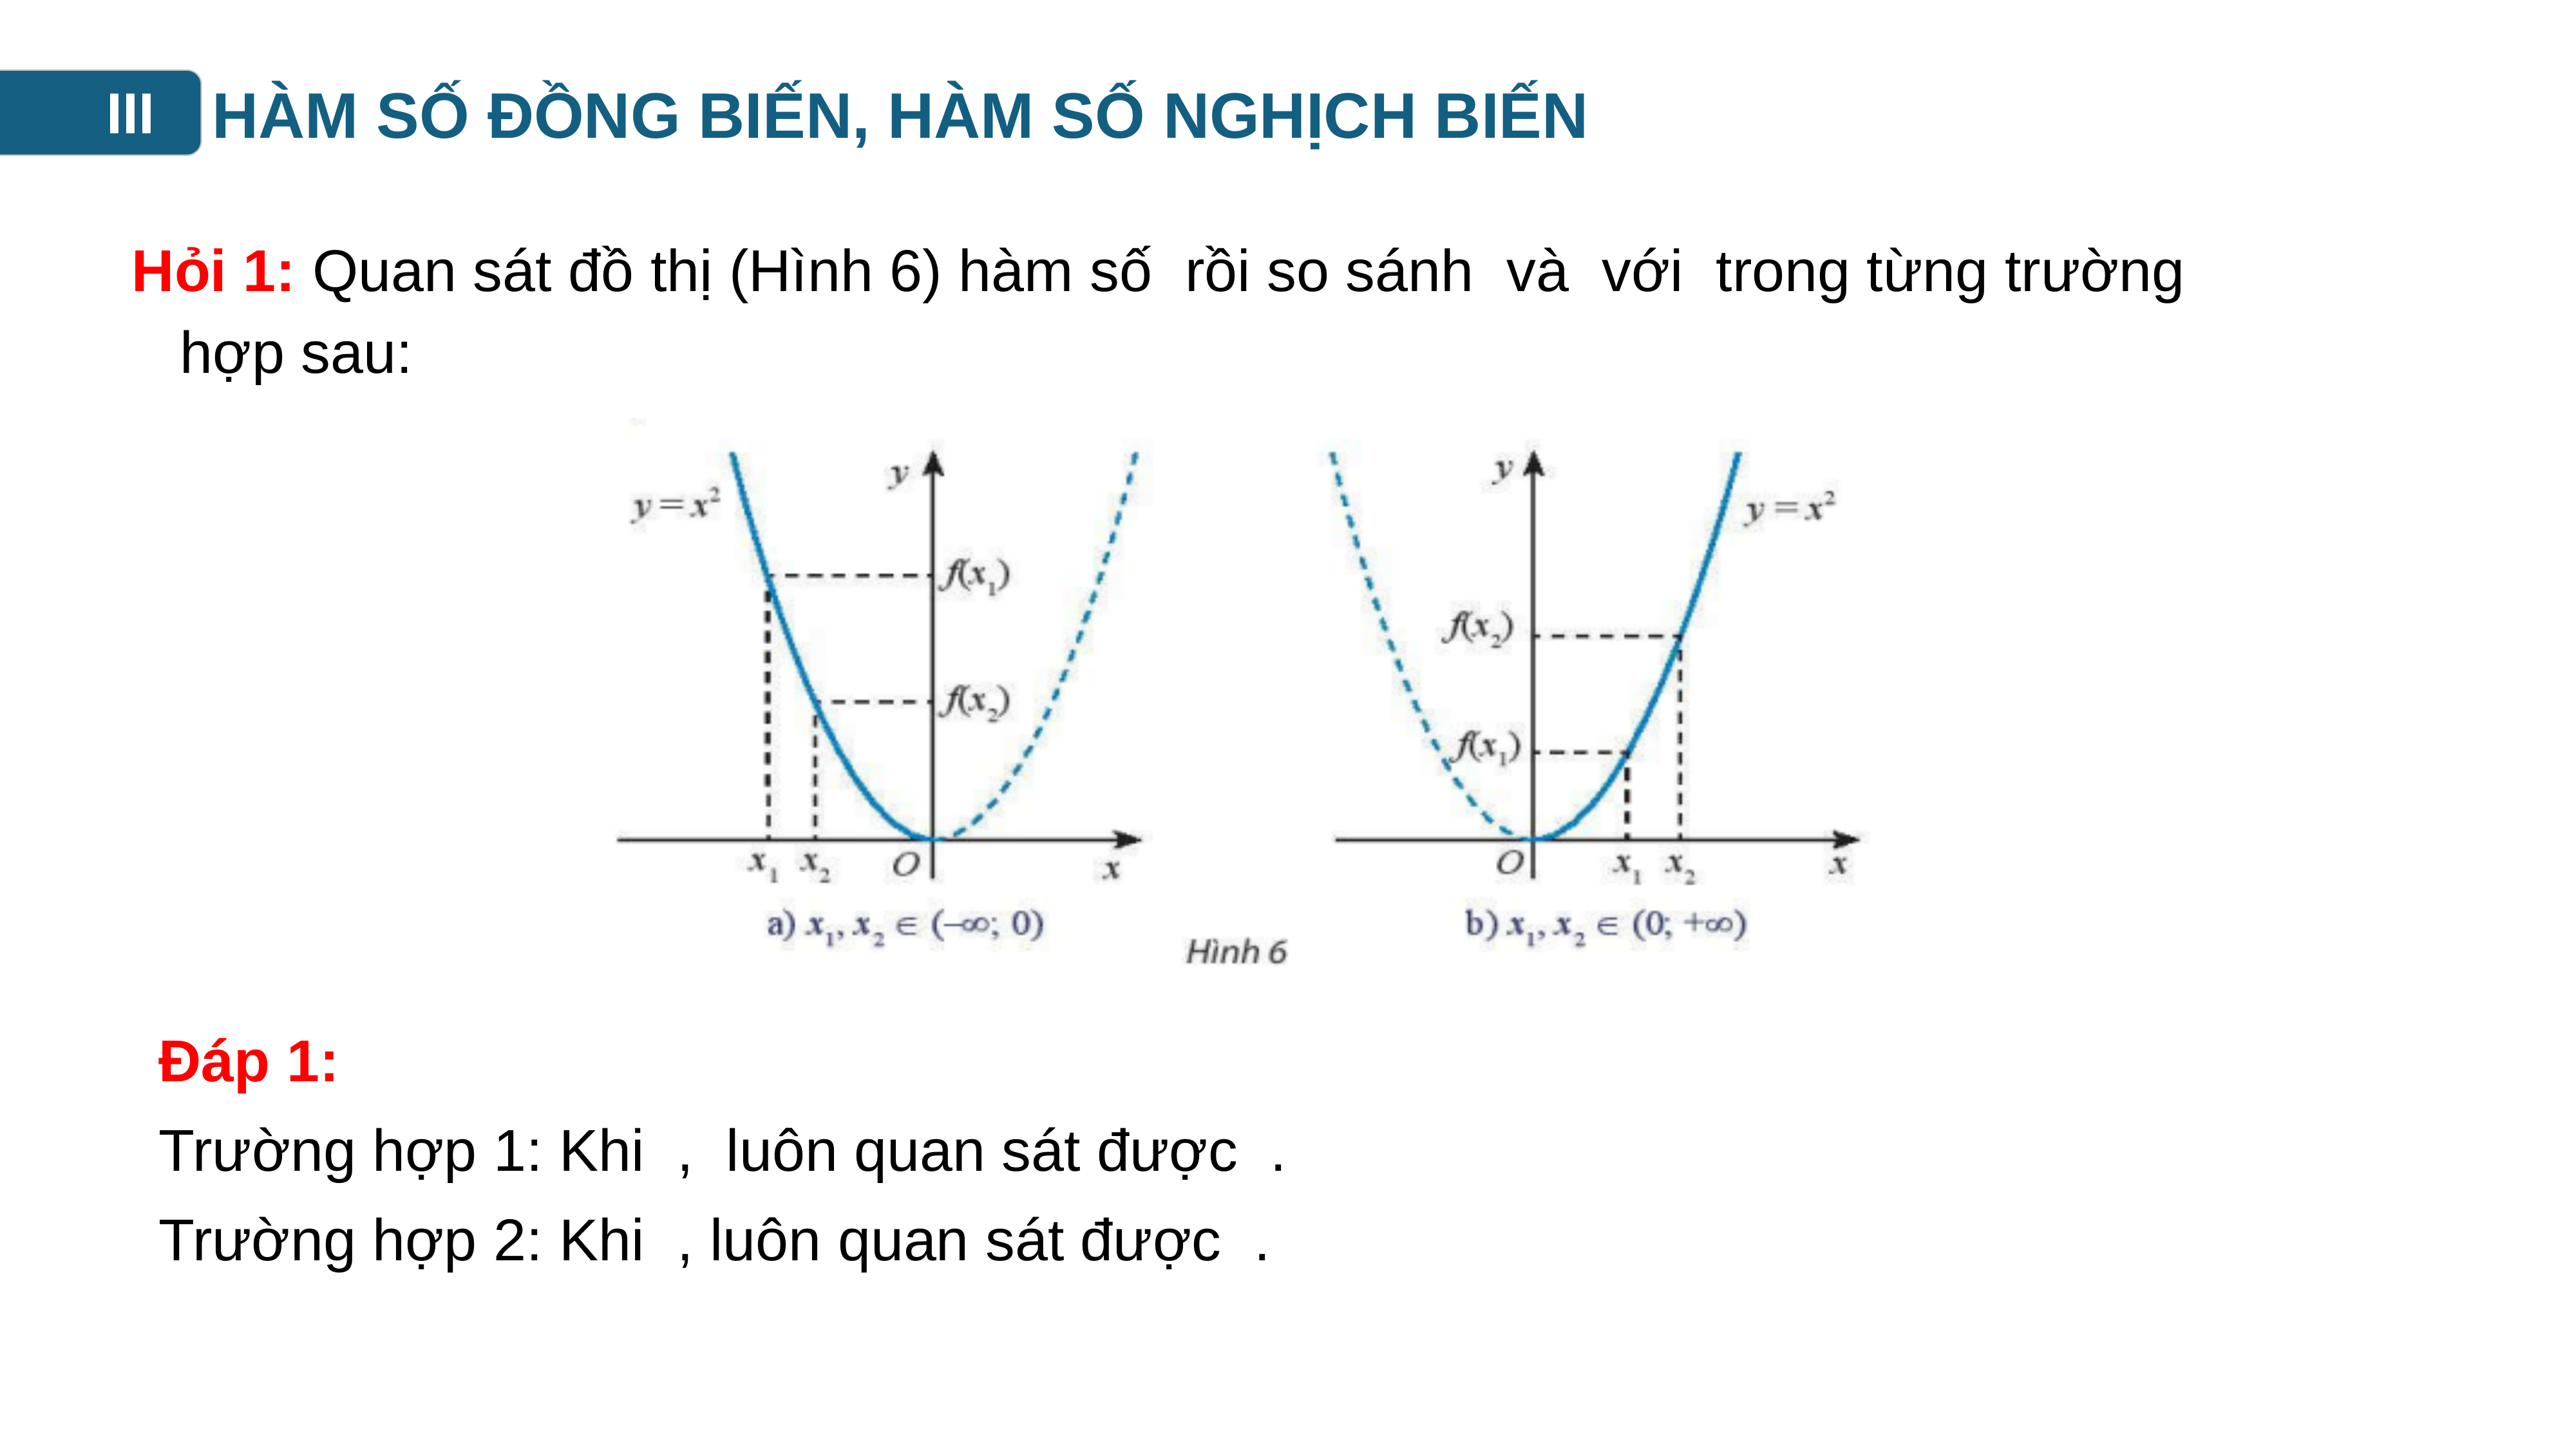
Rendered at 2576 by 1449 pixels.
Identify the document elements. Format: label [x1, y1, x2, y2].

text_box [0, 68, 2029, 156]
picture [603, 418, 1892, 977]
